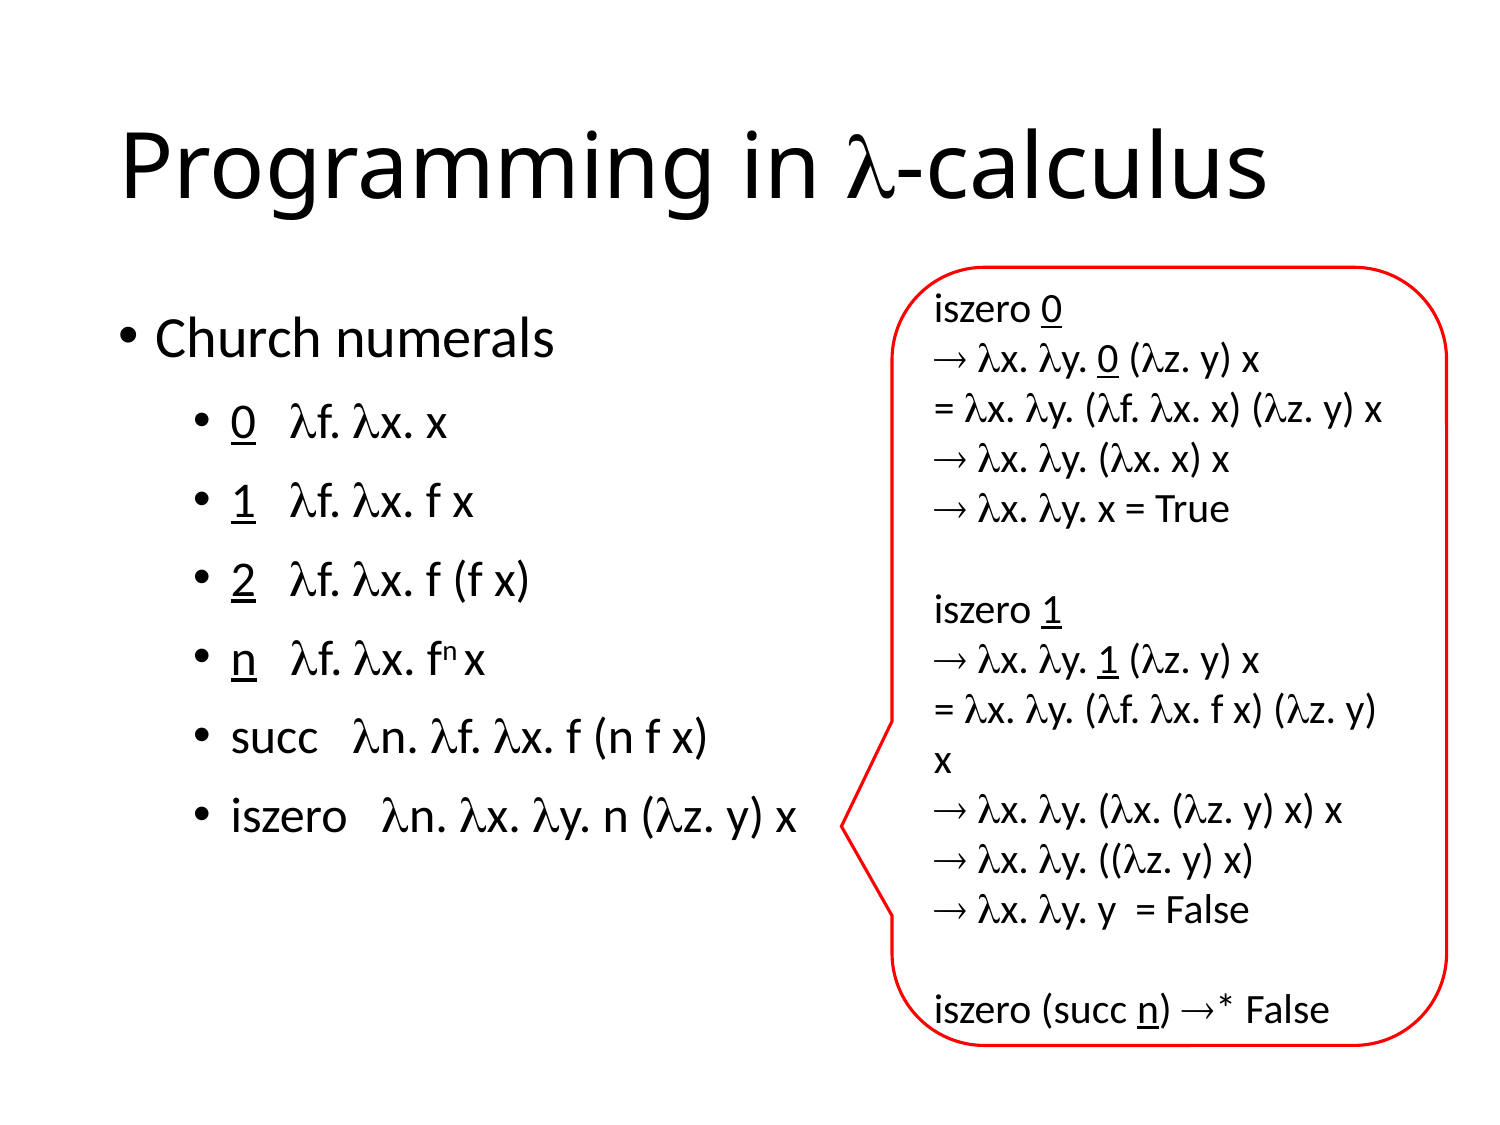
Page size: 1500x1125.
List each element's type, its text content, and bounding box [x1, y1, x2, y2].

title Programming in -calculus [103, 59, 1397, 278]
text_box iszero 0  x. y. 0 (z. y) x = x. y. (f. x. x) (z. y) x  x. y. (x. x) x  x. y. x = True iszero 1  x. y. 1 (z. y) x = x. y. (f. x. f x) (z. y) x  x. y. (x. (z. y) x) x  x. y. ((z. y) x)  x. y. y = False iszero (succ n) * False [840, 266, 1448, 1047]
